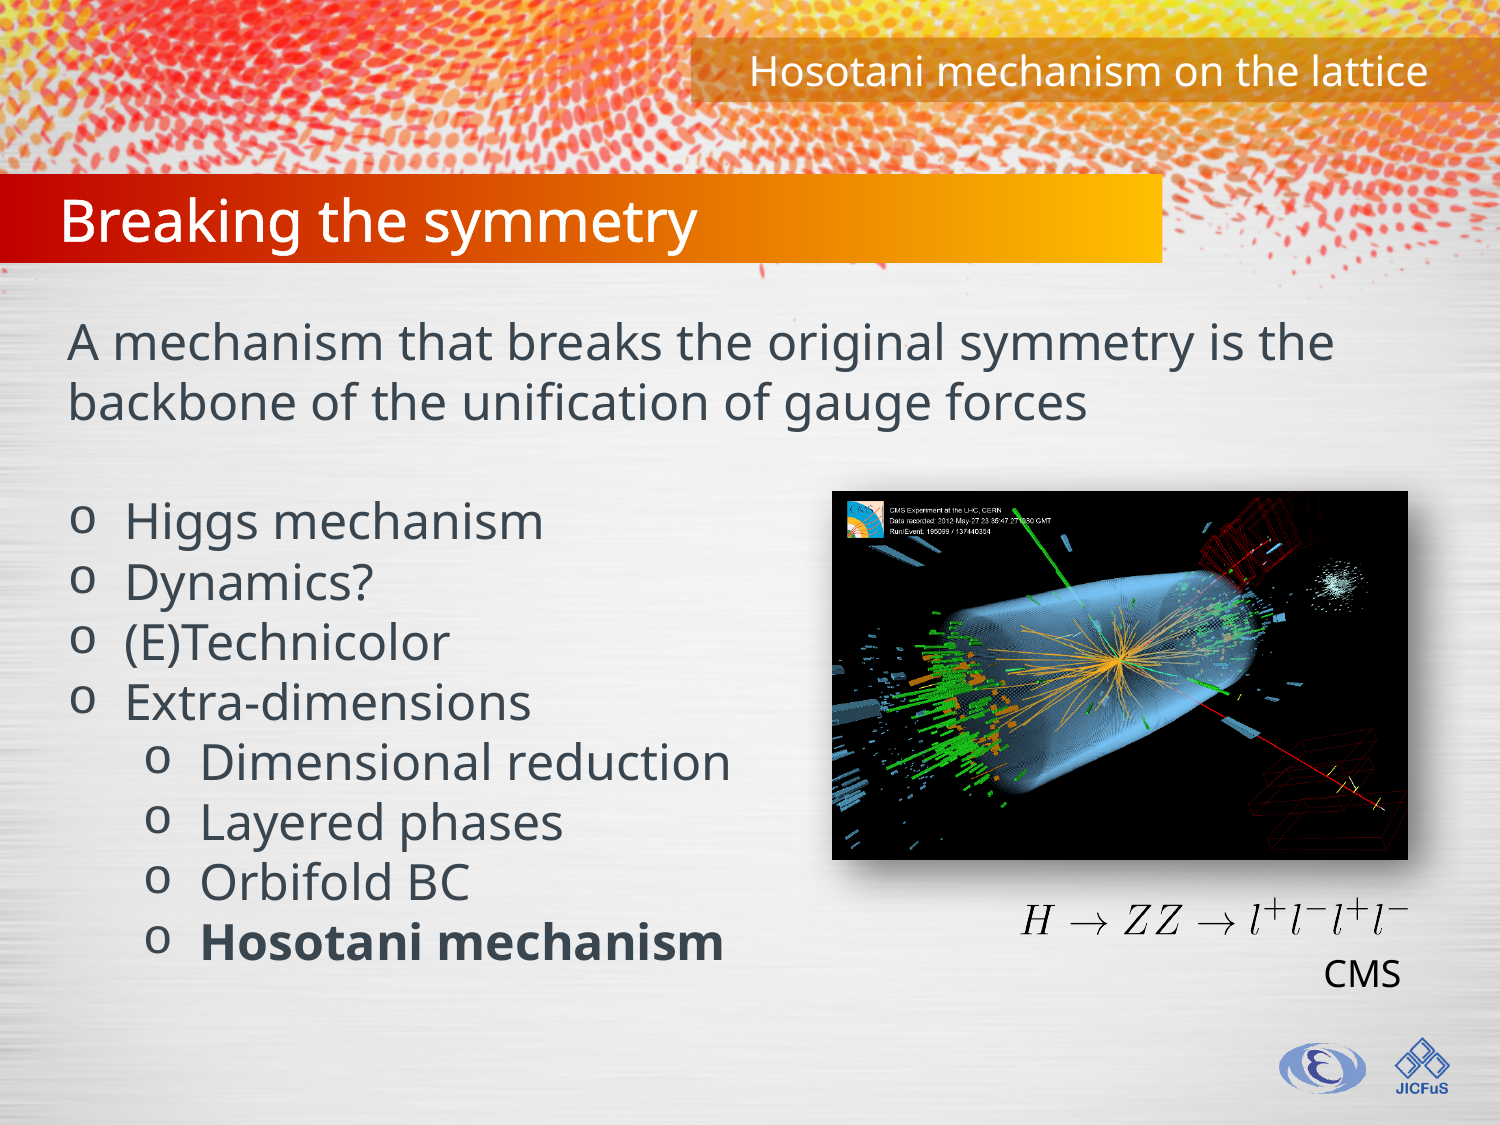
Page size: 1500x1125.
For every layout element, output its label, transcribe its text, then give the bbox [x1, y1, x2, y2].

text_box A mechanism that breaks the original symmetry is the backbone of the unification of gauge forces Higgs mechanism Dynamics? (E)Technicolor Extra-dimensions Dimensional reduction Layered phases Orbifold BC Hosotani mechanism [53, 302, 1447, 1078]
title Breaking the symmetry [0, 174, 1163, 263]
text_box CMS [1308, 942, 1417, 1002]
picture [0, 0, 1500, 1125]
